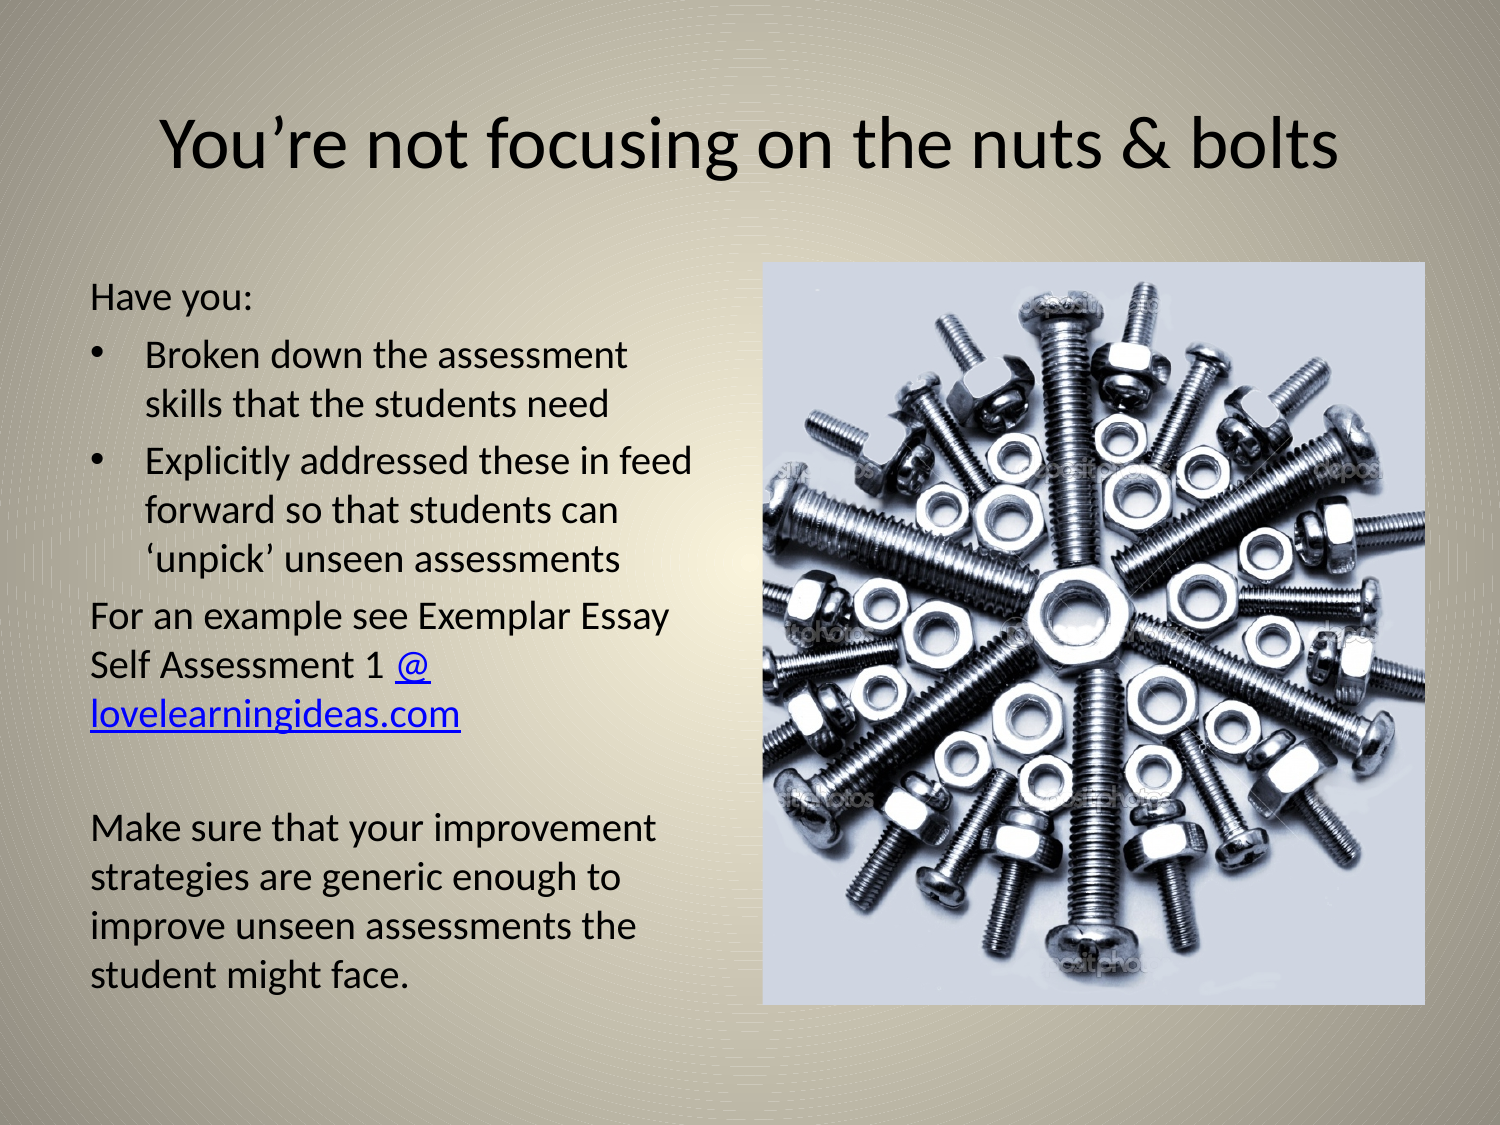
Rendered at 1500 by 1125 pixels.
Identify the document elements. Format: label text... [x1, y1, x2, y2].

list Have you: Broken down the assessment skills that the students need Explicitly addressed these in feed forward so that students can ‘unpick’ unseen assessments For an example see Exemplar Essay Self Assessment 1 @lovelearningideas.com Make sure that your improvement strategies are generic enough to improve unseen assessments the student might face. [75, 262, 738, 1071]
title You’re not focusing on the nuts & bolts [75, 45, 1425, 233]
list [762, 262, 1426, 1006]
